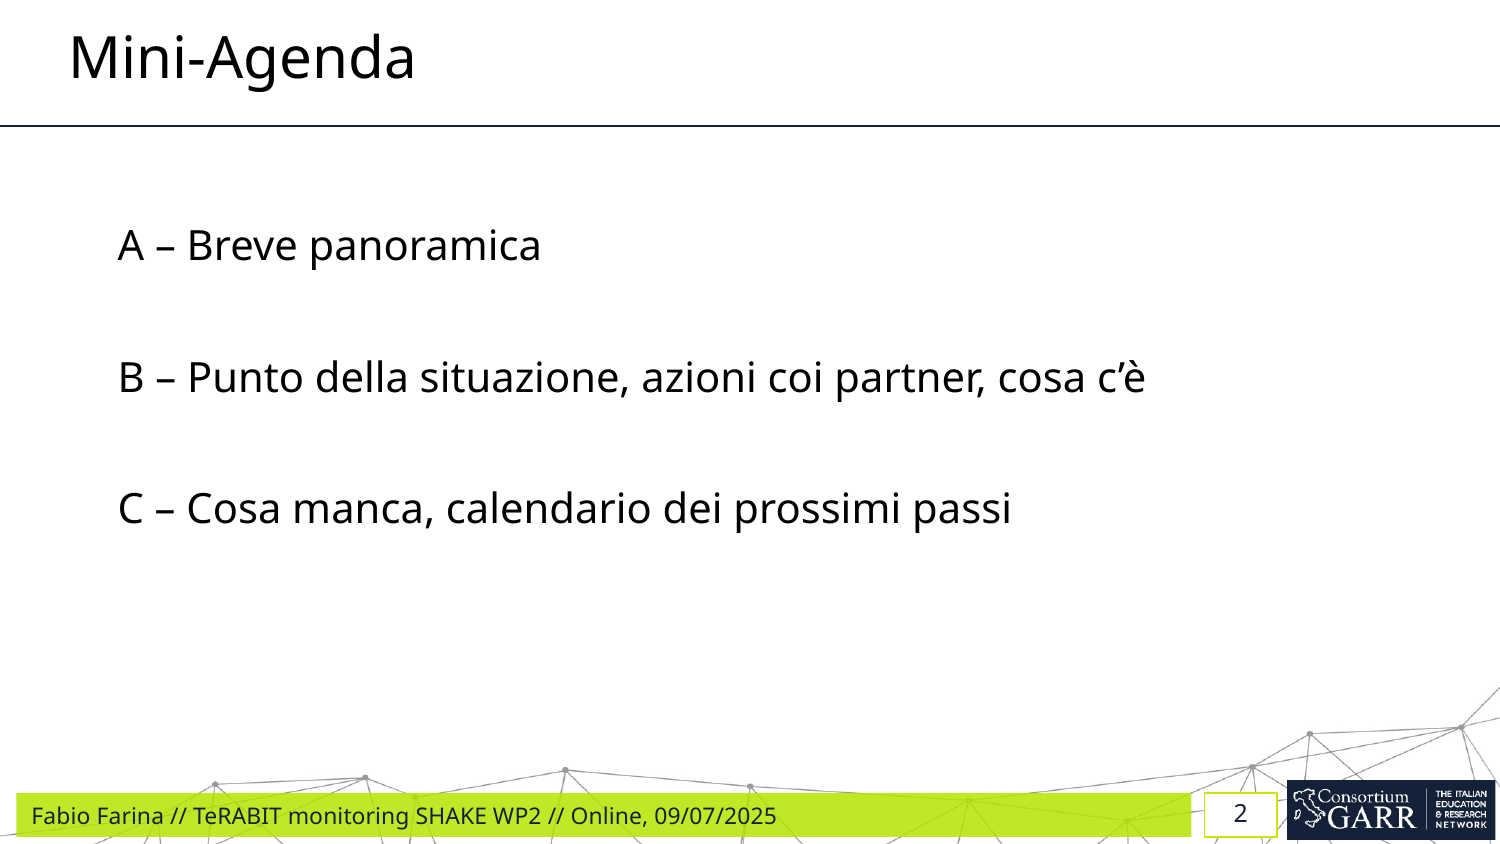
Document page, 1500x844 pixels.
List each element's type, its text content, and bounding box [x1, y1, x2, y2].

picture [0, 127, 1500, 844]
title Mini-Agenda [0, 0, 1500, 127]
list A – Breve panoramica B – Punto della situazione, azioni coi partner, cosa c’è C – Cosa manca, calendario dei prossimi passi [64, 146, 1435, 718]
slide_number 2 [1204, 792, 1278, 838]
